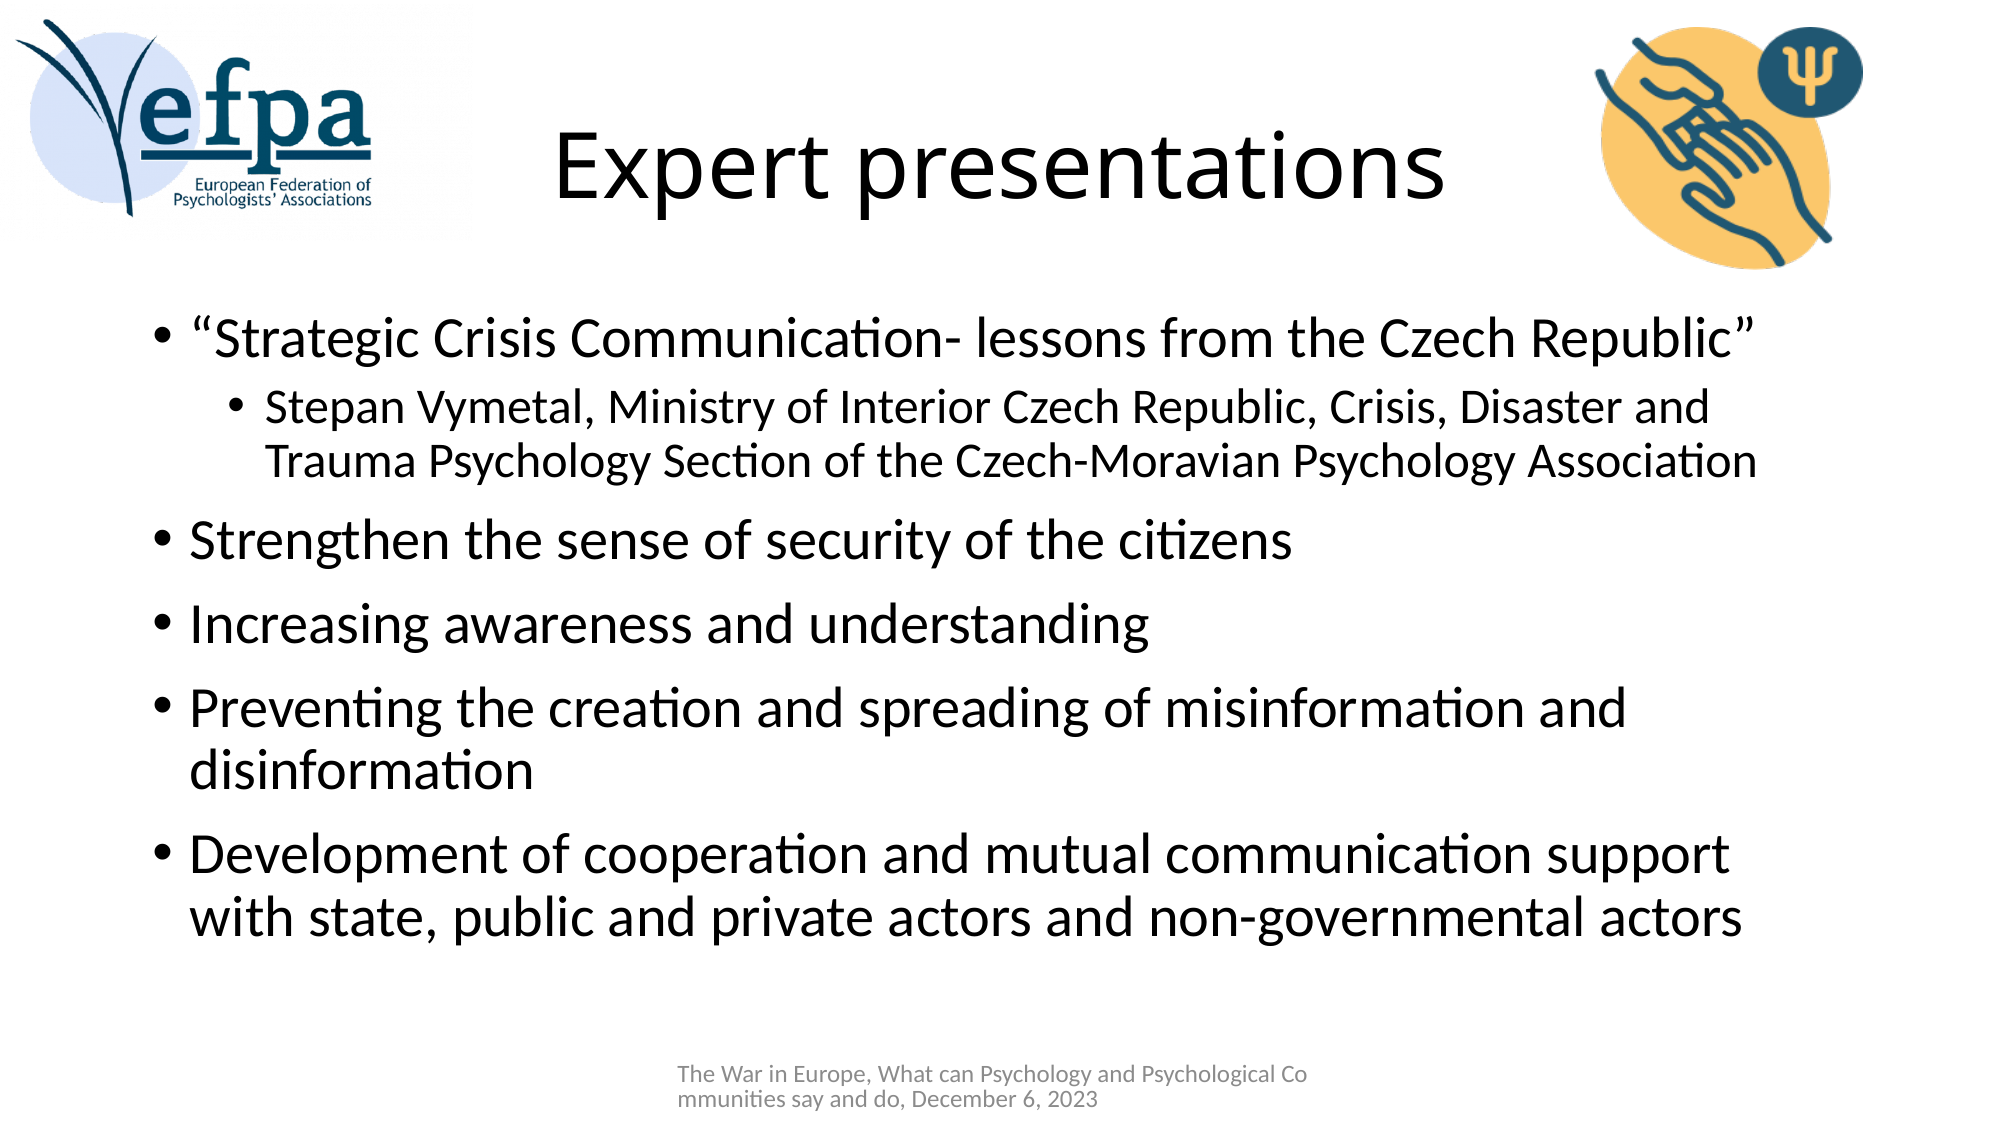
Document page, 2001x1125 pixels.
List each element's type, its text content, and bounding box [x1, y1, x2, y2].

title Expert presentations [137, 59, 1863, 278]
list “Strategic Crisis Communication- lessons from the Czech Republic” Stepan Vymetal, Ministry of Interior Czech Republic, Crisis, Disaster and Trauma Psychology Section of the Czech-Moravian Psychology Association Strengthen the sense of security of the citizens Increasing awareness and understanding Preventing the creation and spreading of misinformation and disinformation Development of cooperation and mutual communication support with state, public and private actors and non-governmental actors [137, 299, 1863, 1014]
picture [0, 4, 473, 241]
picture [1582, 27, 1863, 270]
footer The War in Europe, What can Psychology and Psychological Communities say and do, December 6, 2023 [662, 1042, 1338, 1103]
